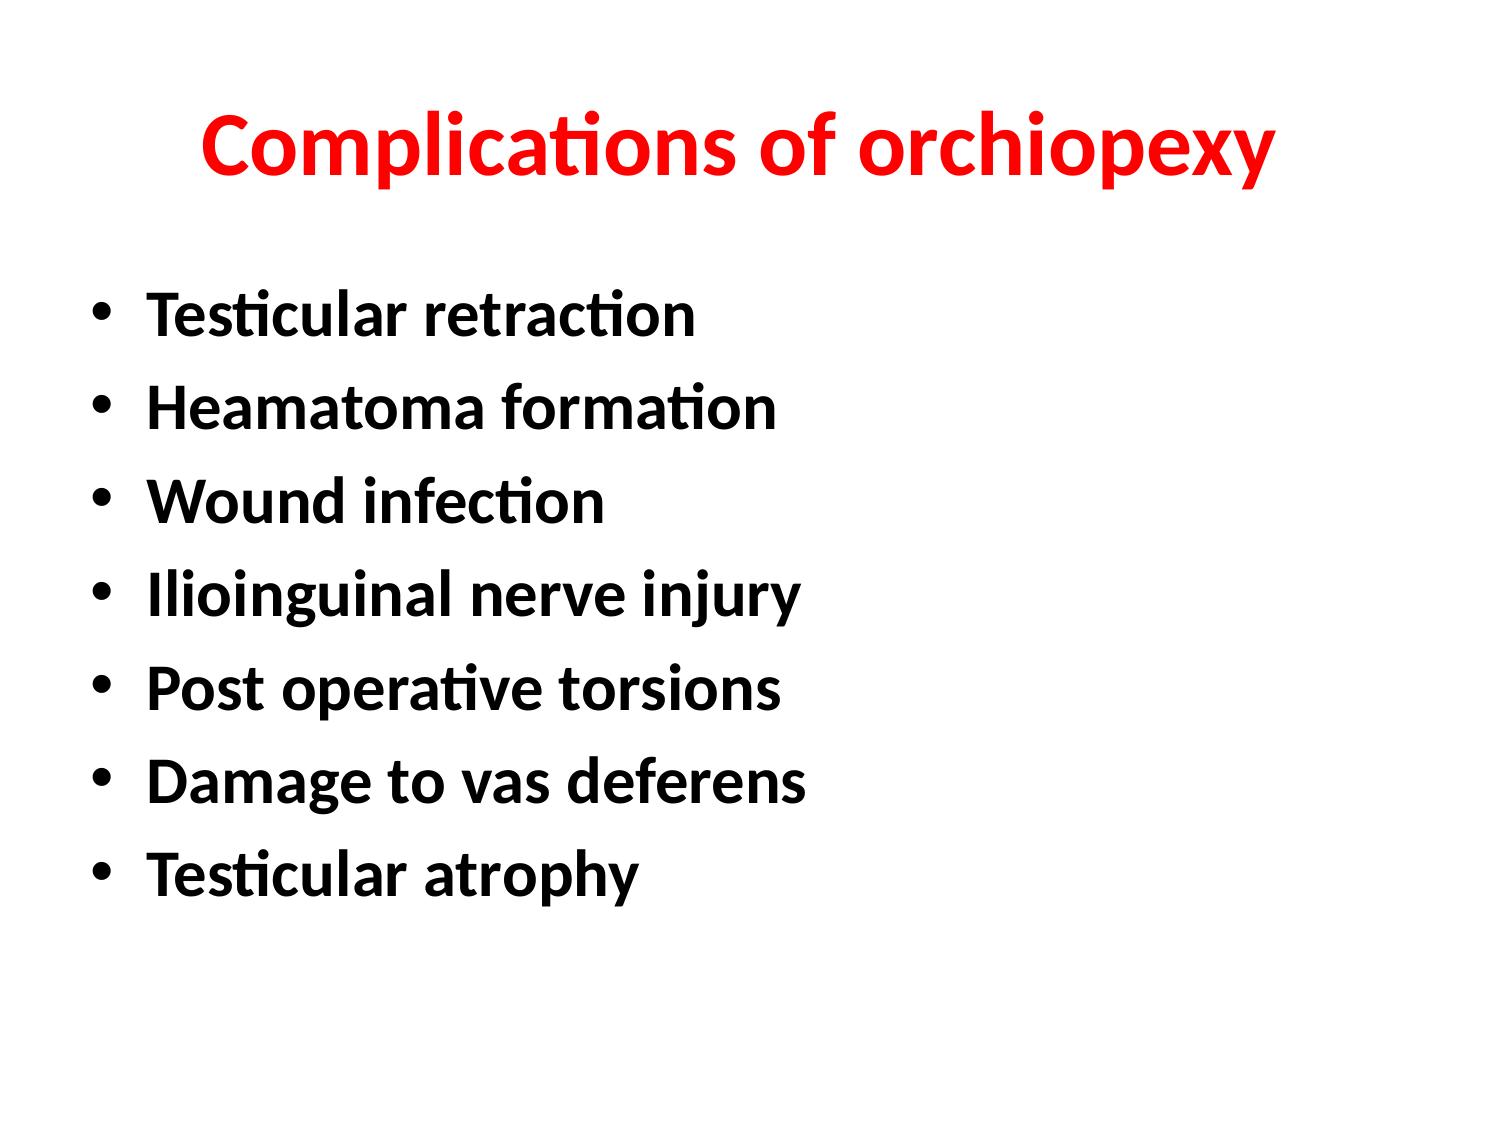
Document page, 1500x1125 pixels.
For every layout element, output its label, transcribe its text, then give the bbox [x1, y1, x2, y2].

title Complications of orchiopexy [75, 45, 1425, 233]
list Testicular retraction Heamatoma formation Wound infection Ilioinguinal nerve injury Post operative torsions Damage to vas deferens Testicular atrophy [75, 262, 1425, 1005]
